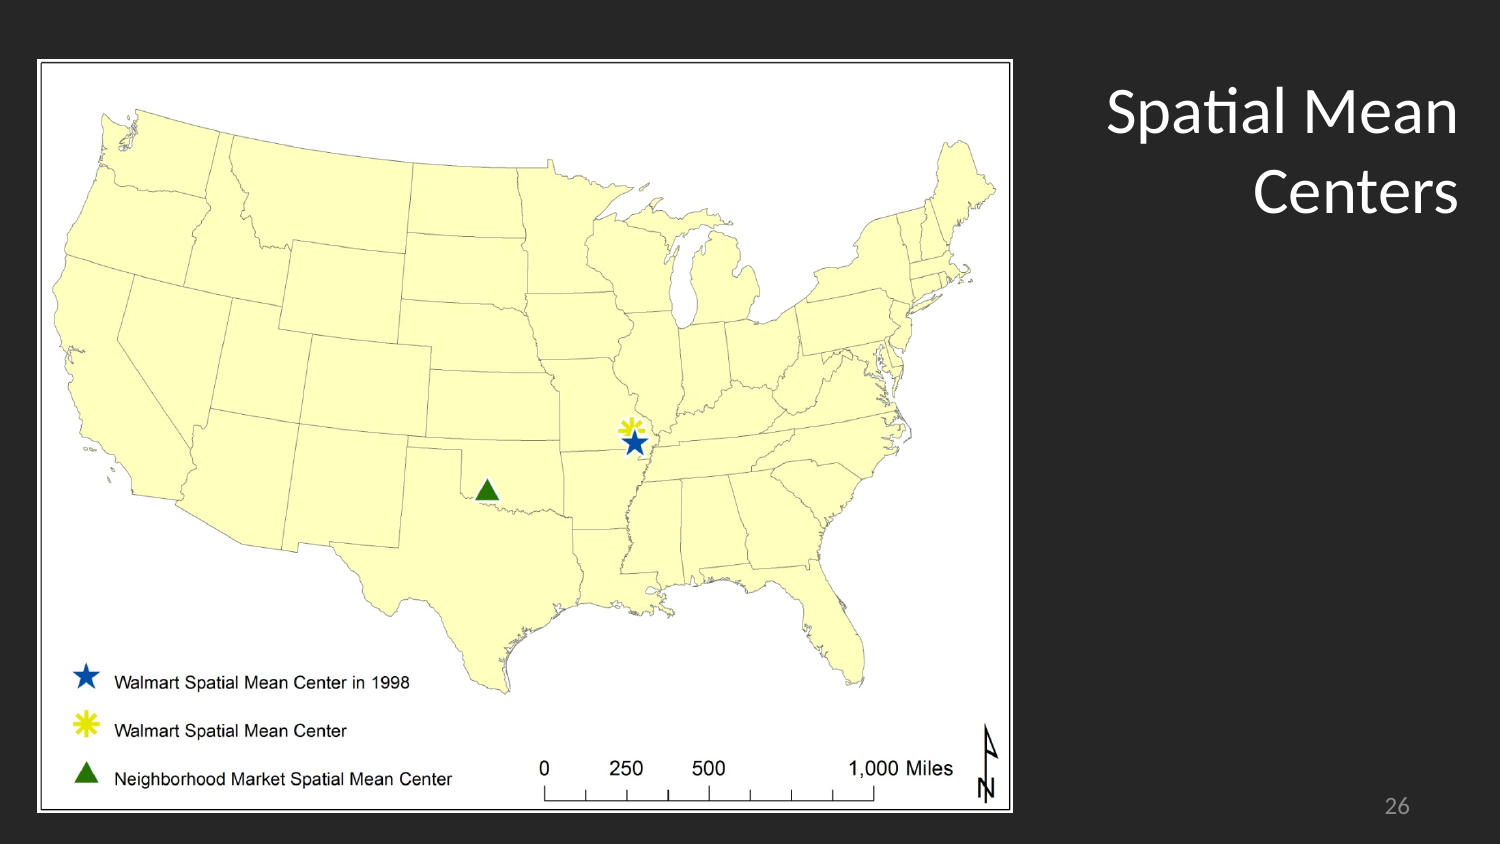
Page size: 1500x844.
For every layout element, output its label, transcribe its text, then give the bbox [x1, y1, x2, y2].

picture [37, 59, 1013, 813]
title Spatial Mean Centers [999, 33, 1475, 260]
slide_number 26 [1074, 782, 1425, 827]
